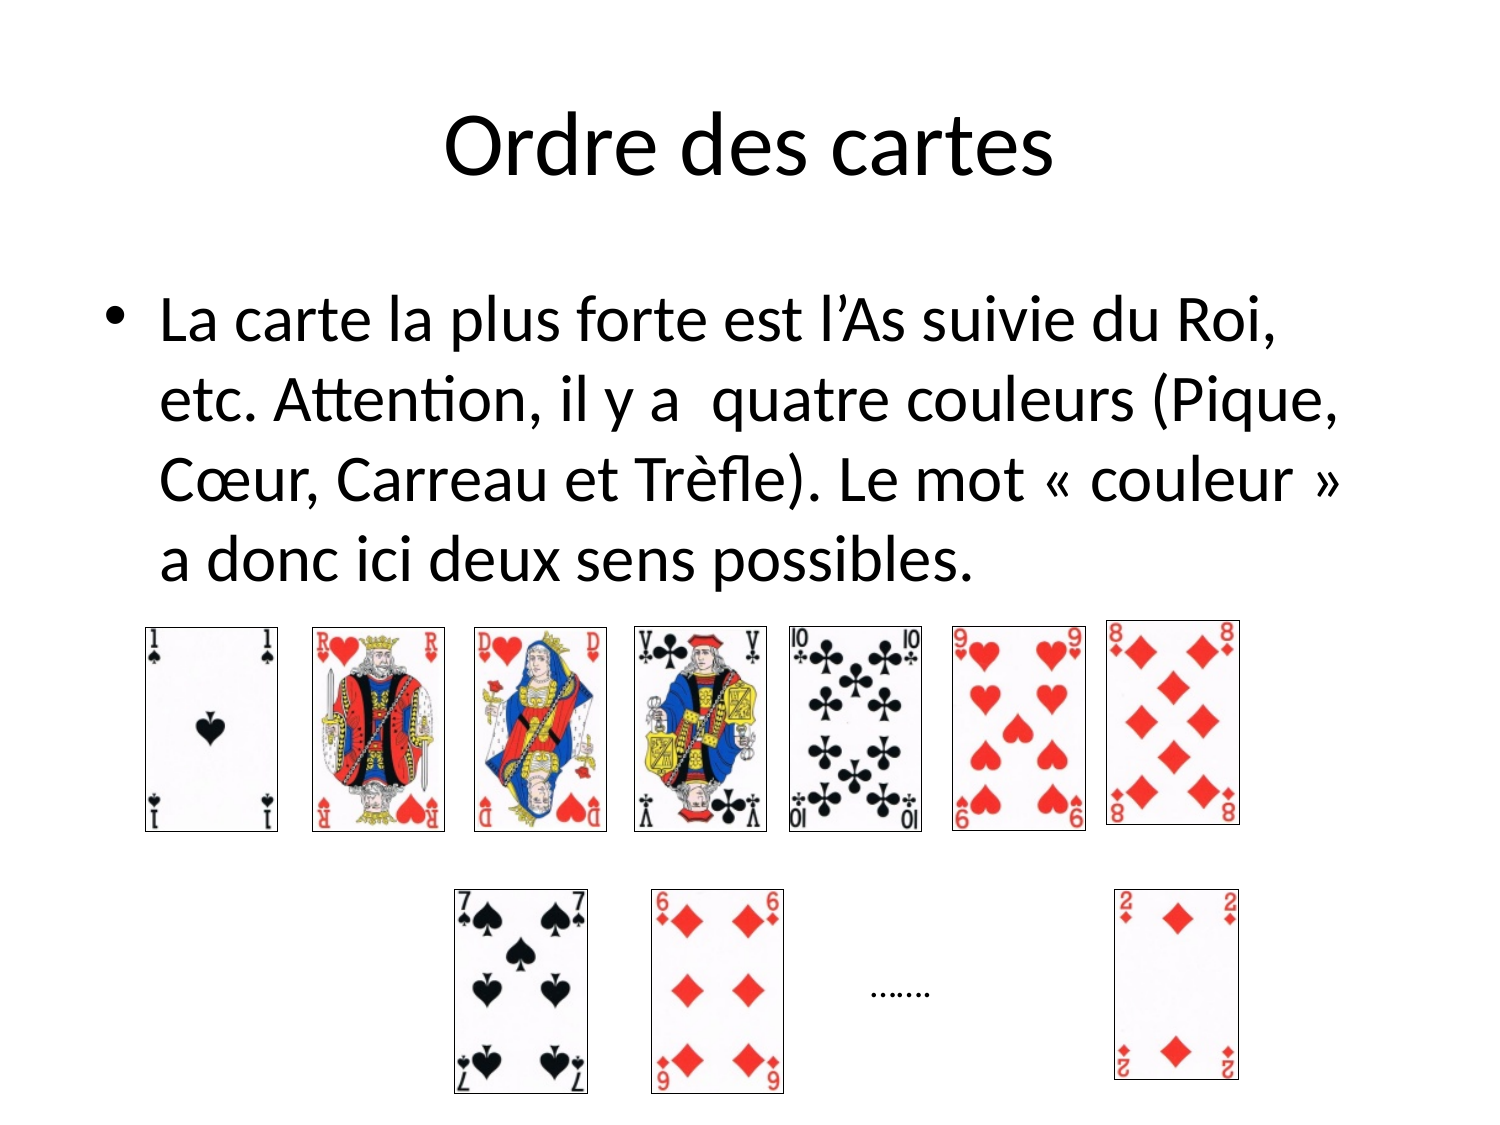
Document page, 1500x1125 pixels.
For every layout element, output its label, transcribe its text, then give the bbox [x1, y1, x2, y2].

picture [473, 627, 607, 832]
text_box ……. [855, 952, 1086, 1012]
picture [651, 889, 785, 1094]
picture [311, 627, 445, 832]
list La carte la plus forte est l’As suivie du Roi, etc. Attention, il y a quatre couleurs (Pique, Cœur, Carreau et Trèfle). Le mot « couleur » a donc ici deux sens possibles. [88, 267, 1400, 1094]
picture [1113, 889, 1239, 1081]
title Ordre des cartes [75, 45, 1425, 233]
picture [633, 626, 767, 833]
picture [952, 625, 1086, 832]
picture [789, 626, 922, 833]
picture [454, 889, 588, 1094]
picture [144, 627, 278, 832]
picture [1106, 620, 1240, 825]
